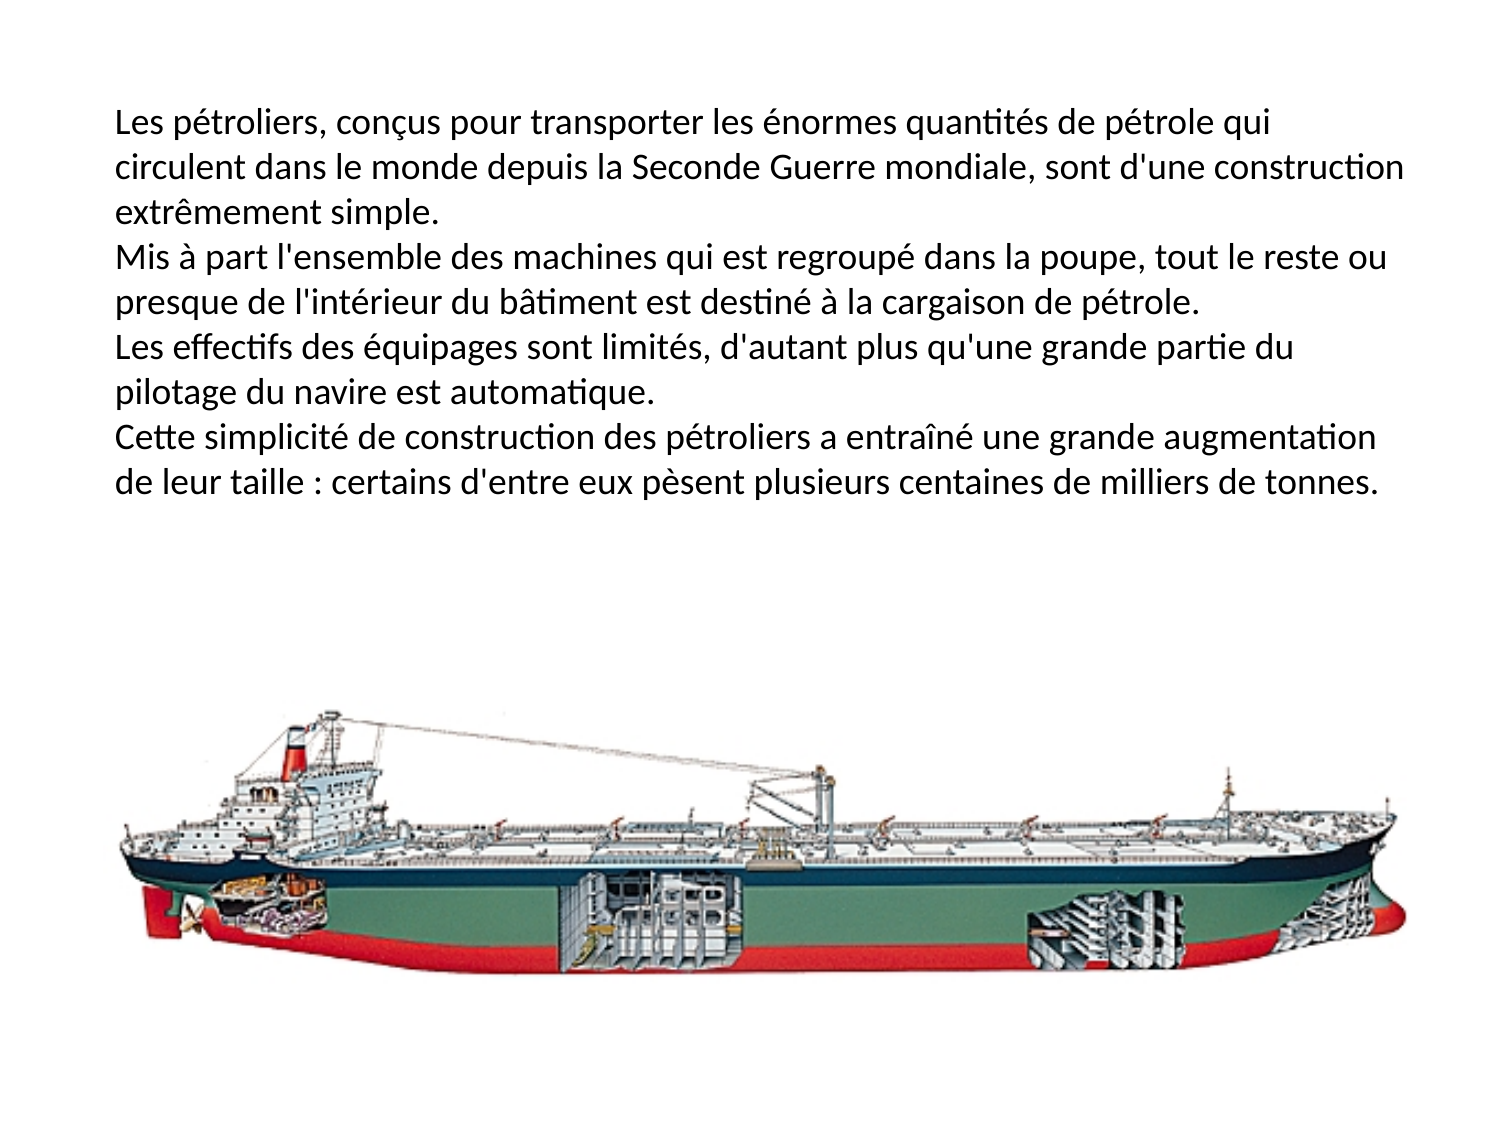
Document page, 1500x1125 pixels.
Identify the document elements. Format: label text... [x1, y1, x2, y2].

text_box Les pétroliers, conçus pour transporter les énormes quantités de pétrole qui circulent dans le monde depuis la Seconde Guerre mondiale, sont d'une construction extrêmement simple. Mis à part l'ensemble des machines qui est regroupé dans la poupe, tout le reste ou presque de l'intérieur du bâtiment est destiné à la cargaison de pétrole. Les effectifs des équipages sont limités, d'autant plus qu'une grande partie du pilotage du navire est automatique. Cette simplicité de construction des pétroliers a entraîné une grande augmentation de leur taille : certains d'entre eux pèsent plusieurs centaines de milliers de tonnes. [100, 89, 1424, 510]
picture [102, 688, 1424, 1006]
